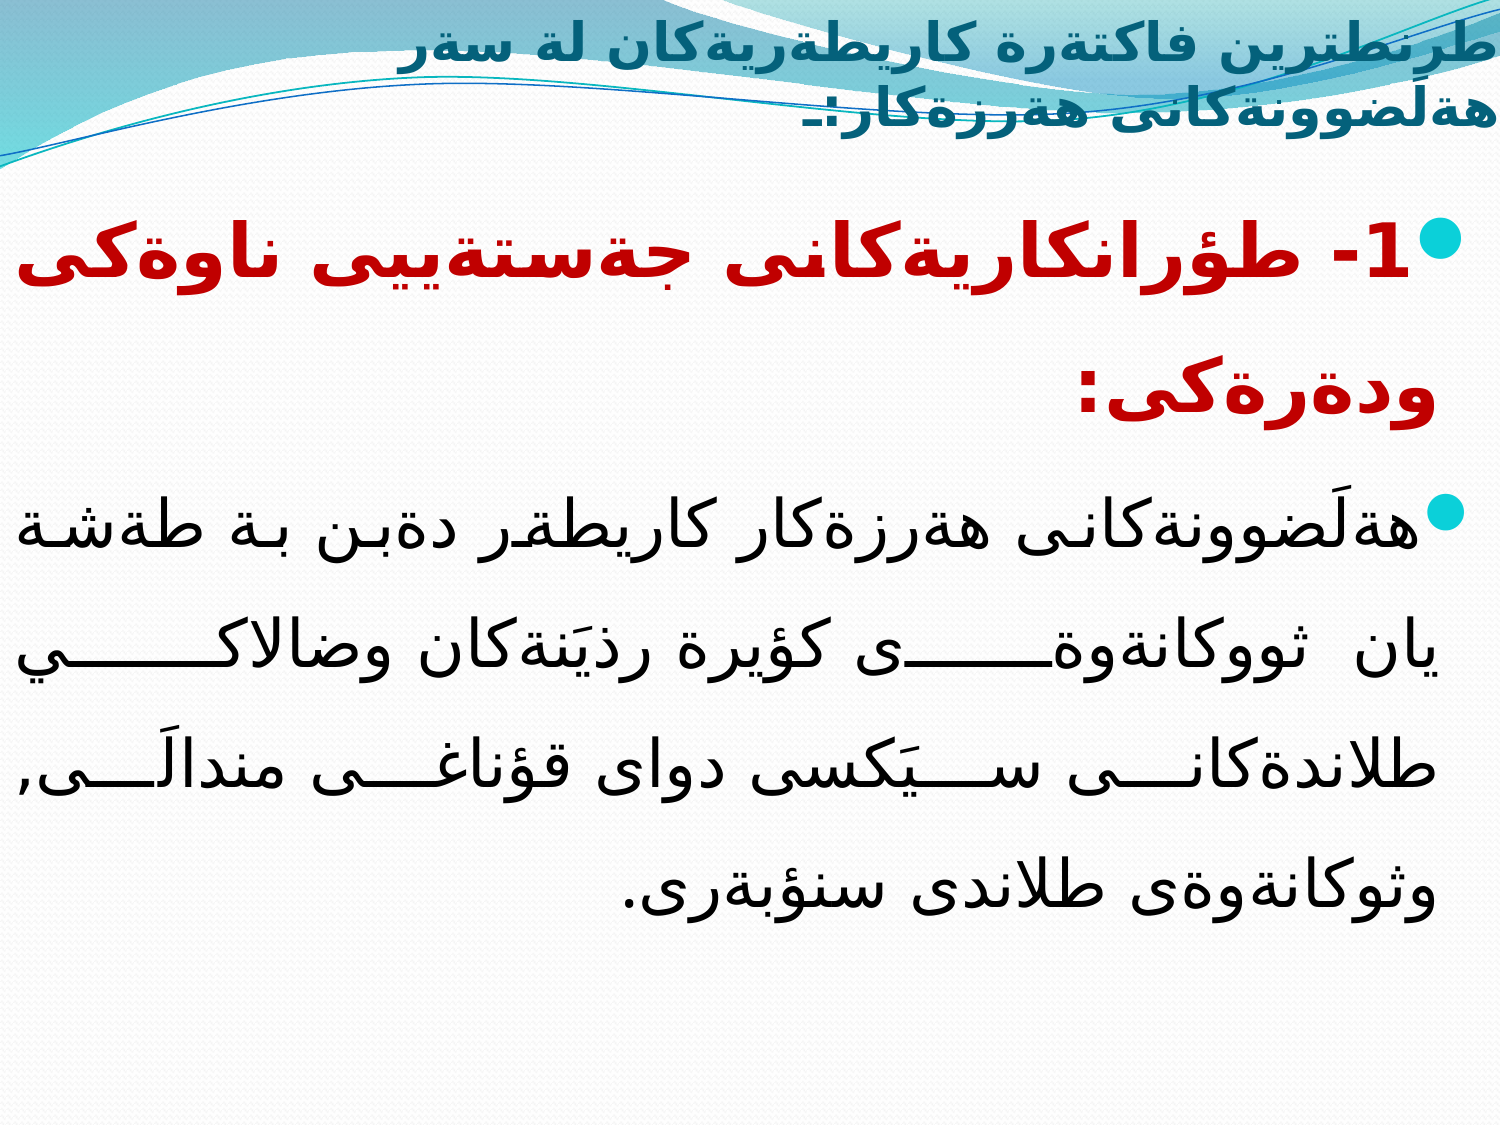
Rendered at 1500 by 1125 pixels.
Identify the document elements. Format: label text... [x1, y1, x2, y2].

list 1- طؤرانكاريةكانى جةستةييى ناوةكى ودةرةكى: هةلَضوونةكانى هةرزةكار كاريطةر دةبن بة طةشة يان ثووكانةوةى كؤيرة رذيَنةكان وضالاكي طلاندةكانى سيَكسى دواى قؤناغى مندالَى, وثوكانةوةى طلاندى سنؤبةرى. [0, 149, 1500, 1125]
title طرنطترين فاكتةرة كاريطةريةكان لة سةر هةلَضوونةكانى هةرزةكار:ـ [0, 0, 1500, 138]
